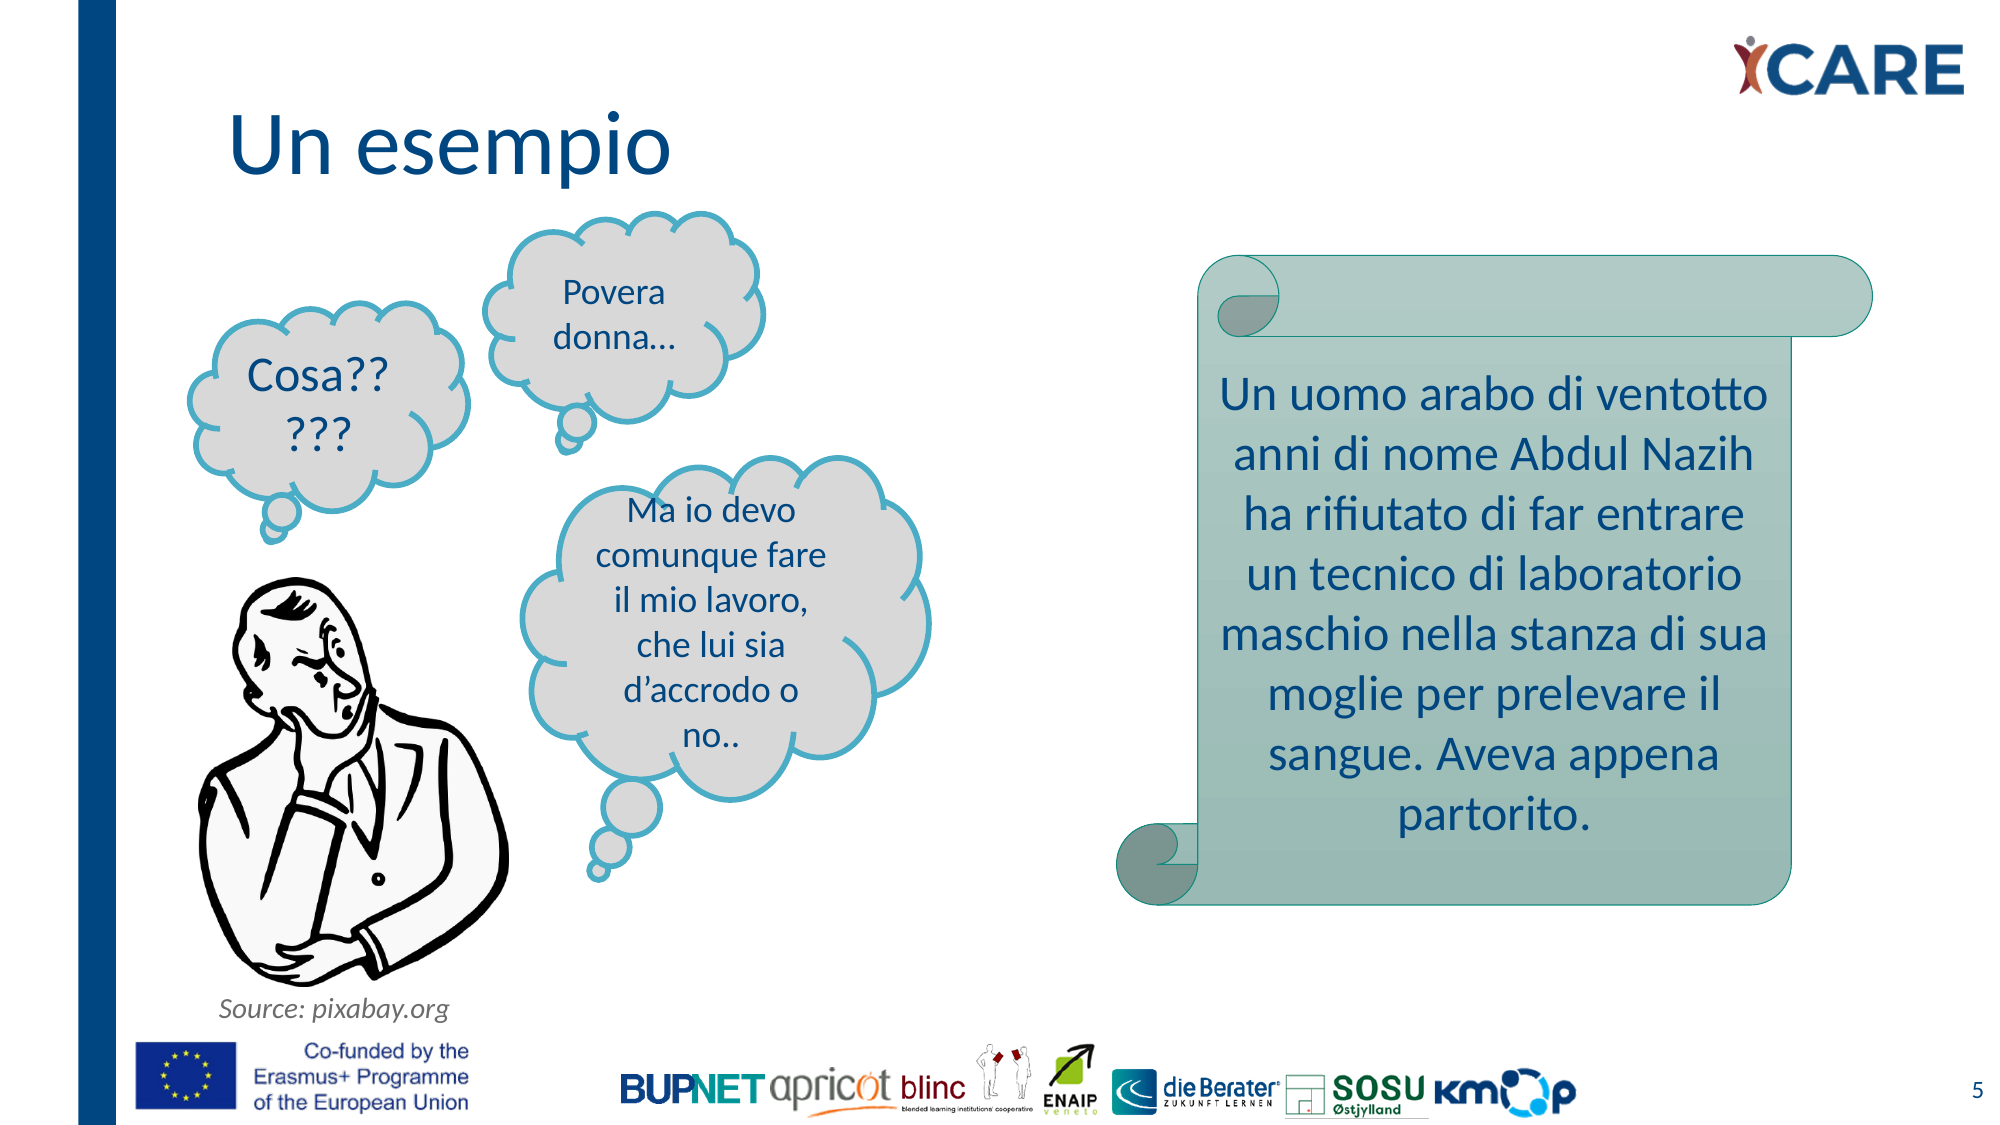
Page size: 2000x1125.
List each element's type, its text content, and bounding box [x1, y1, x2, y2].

picture [621, 1041, 1579, 1119]
slide_number 5 [1737, 1055, 2000, 1122]
text_box Source: pixabay.org [204, 987, 503, 1032]
picture [115, 1023, 486, 1125]
text_box Povera donna… [482, 210, 767, 456]
text_box Un uomo arabo di ventotto anni di nome Abdul Nazih ha rifiutato di far entrare un tecnico di laboratorio maschio nella stanza di sua moglie per prelevare il sangue. Aveva appena partorito. [1115, 254, 1874, 906]
title Un esempio [212, 88, 1787, 333]
picture [198, 577, 509, 987]
picture [1734, 34, 1967, 113]
text_box Ma io devo comunque fare il mio lavoro, che lui sia d’accrodo o no.. [519, 455, 932, 883]
text_box Cosa????? [186, 300, 472, 546]
